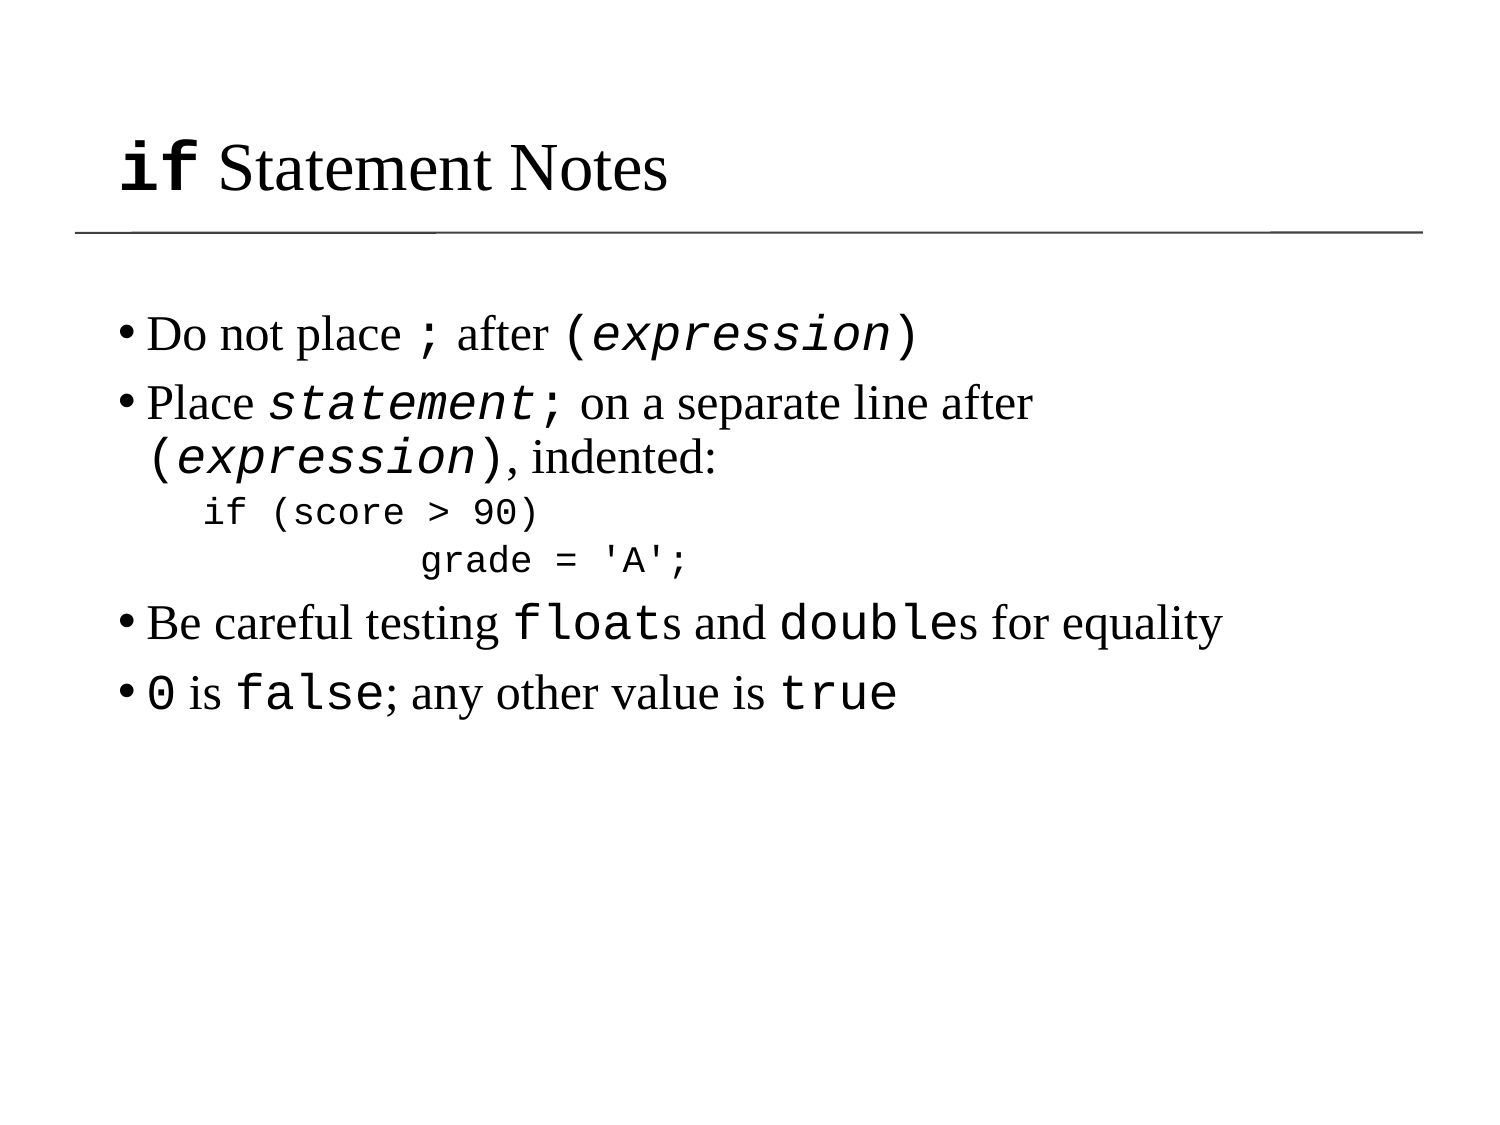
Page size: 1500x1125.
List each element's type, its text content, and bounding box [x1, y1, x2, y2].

list Do not place ; after (expression) Place statement; on a separate line after (expression), indented: if (score > 90) grade = 'A'; Be careful testing floats and doubles for equality 0 is false; any other value is true [103, 299, 1397, 1014]
title if Statement Notes [103, 59, 1397, 278]
